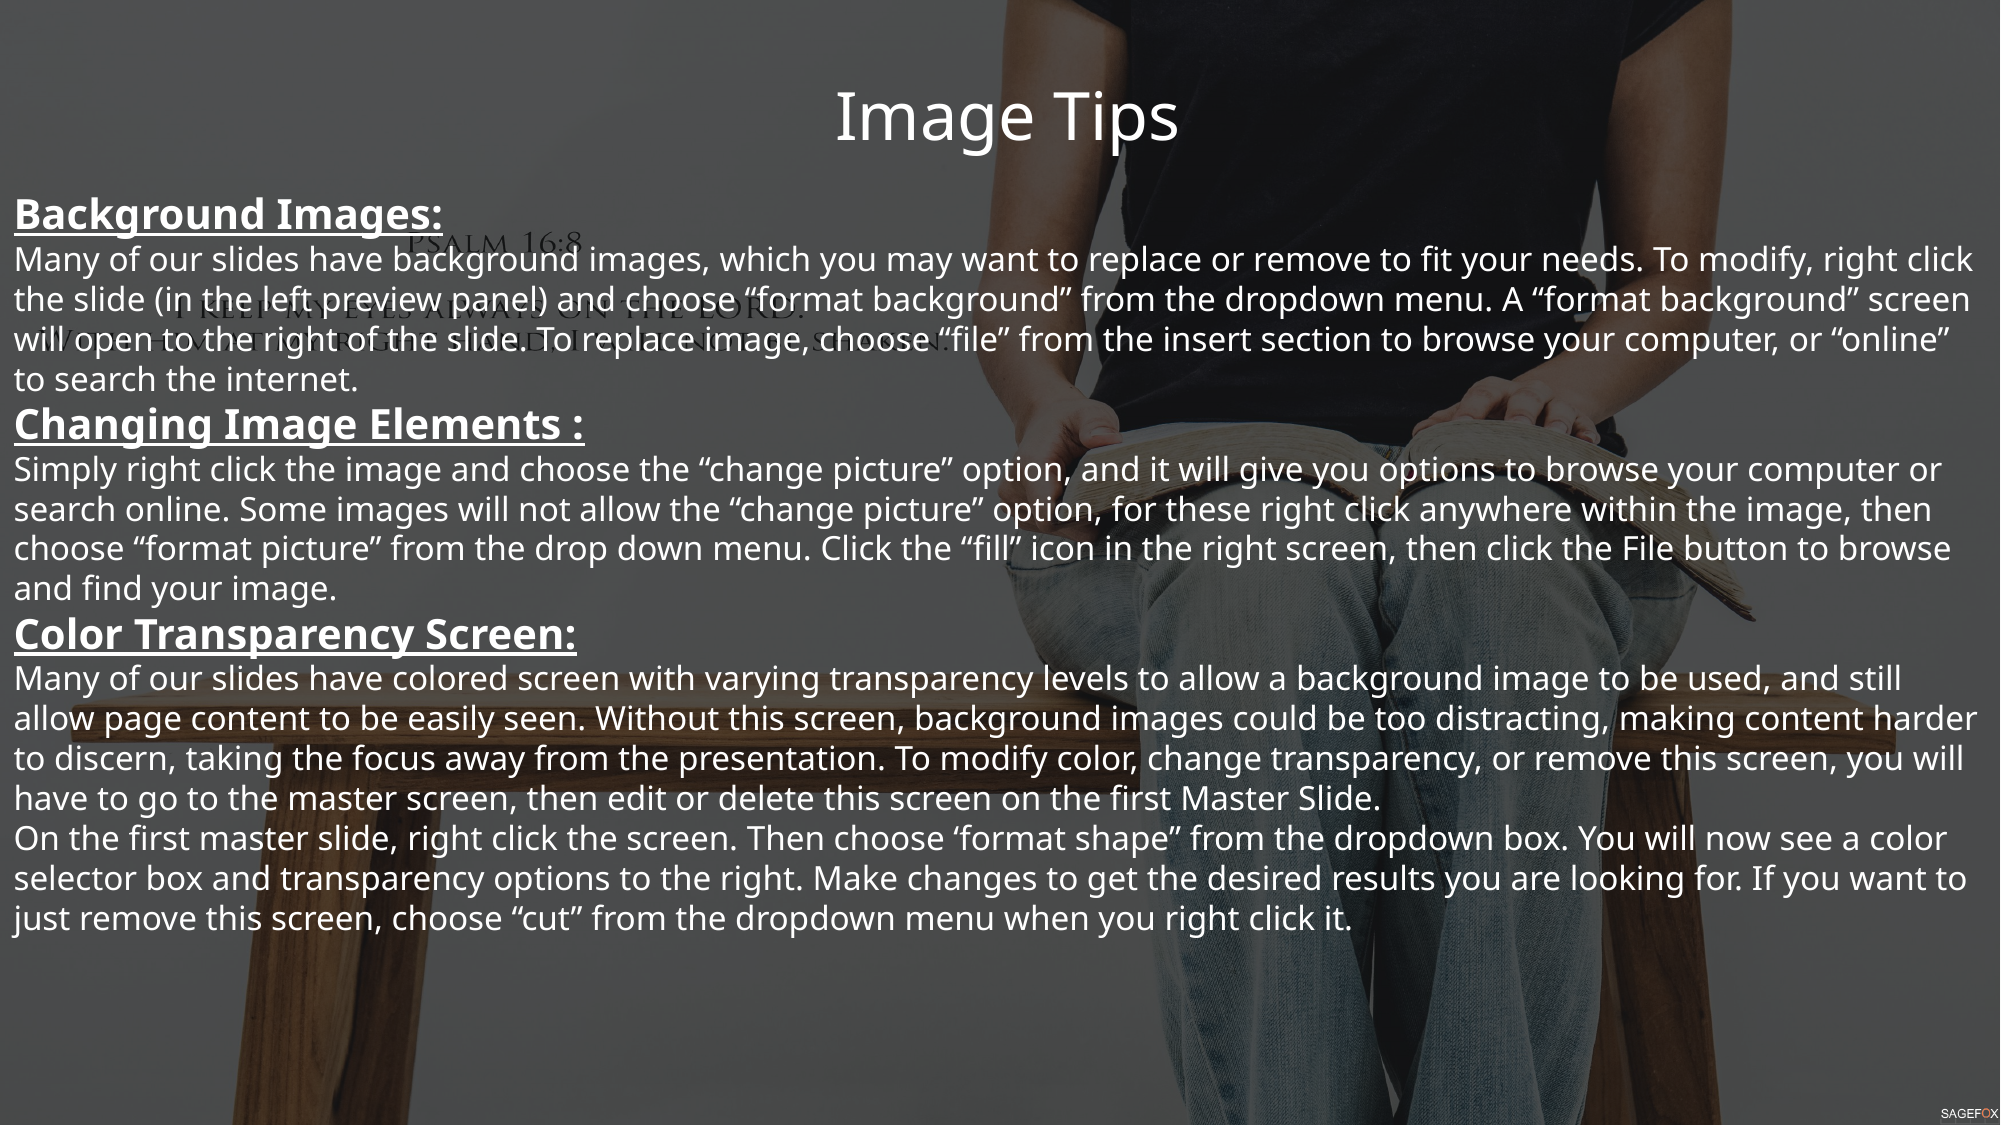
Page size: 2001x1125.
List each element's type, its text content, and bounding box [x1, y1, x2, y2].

text_box Background Images: Many of our slides have background images, which you may want to replace or remove to fit your needs. To modify, right click the slide (in the left preview panel) and choose “format background” from the dropdown menu. A “format background” screen will open to the right of the slide. To replace image, choose “file” from the insert section to browse your computer, or “online” to search the internet. Changing Image Elements : Simply right click the image and choose the “change picture” option, and it will give you options to browse your computer or search online. Some images will not allow the “change picture” option, for these right click anywhere within the image, then choose “format picture” from the drop down menu. Click the “fill” icon in the right screen, then click the File button to browse and find your image. Color Transparency Screen: Many of our slides have colored screen with varying transparency levels to allow a background image to be used, and still allow page content to be easily seen. Without this screen, background images could be too distracting, making content harder to discern, taking the focus away from the presentation. To modify color, change transparency, or remove this screen, you will have to go to the master screen, then edit or delete this screen on the first Master Slide. On the first master slide, right click the screen. Then choose ‘format shape” from the dropdown box. You will now see a color selector box and transparency options to the right. Make changes to get the desired results you are looking for. If you want to just remove this screen, choose “cut” from the dropdown menu when you right click it. [0, 0, 2000, 1125]
title Image Tips [597, 59, 1420, 177]
